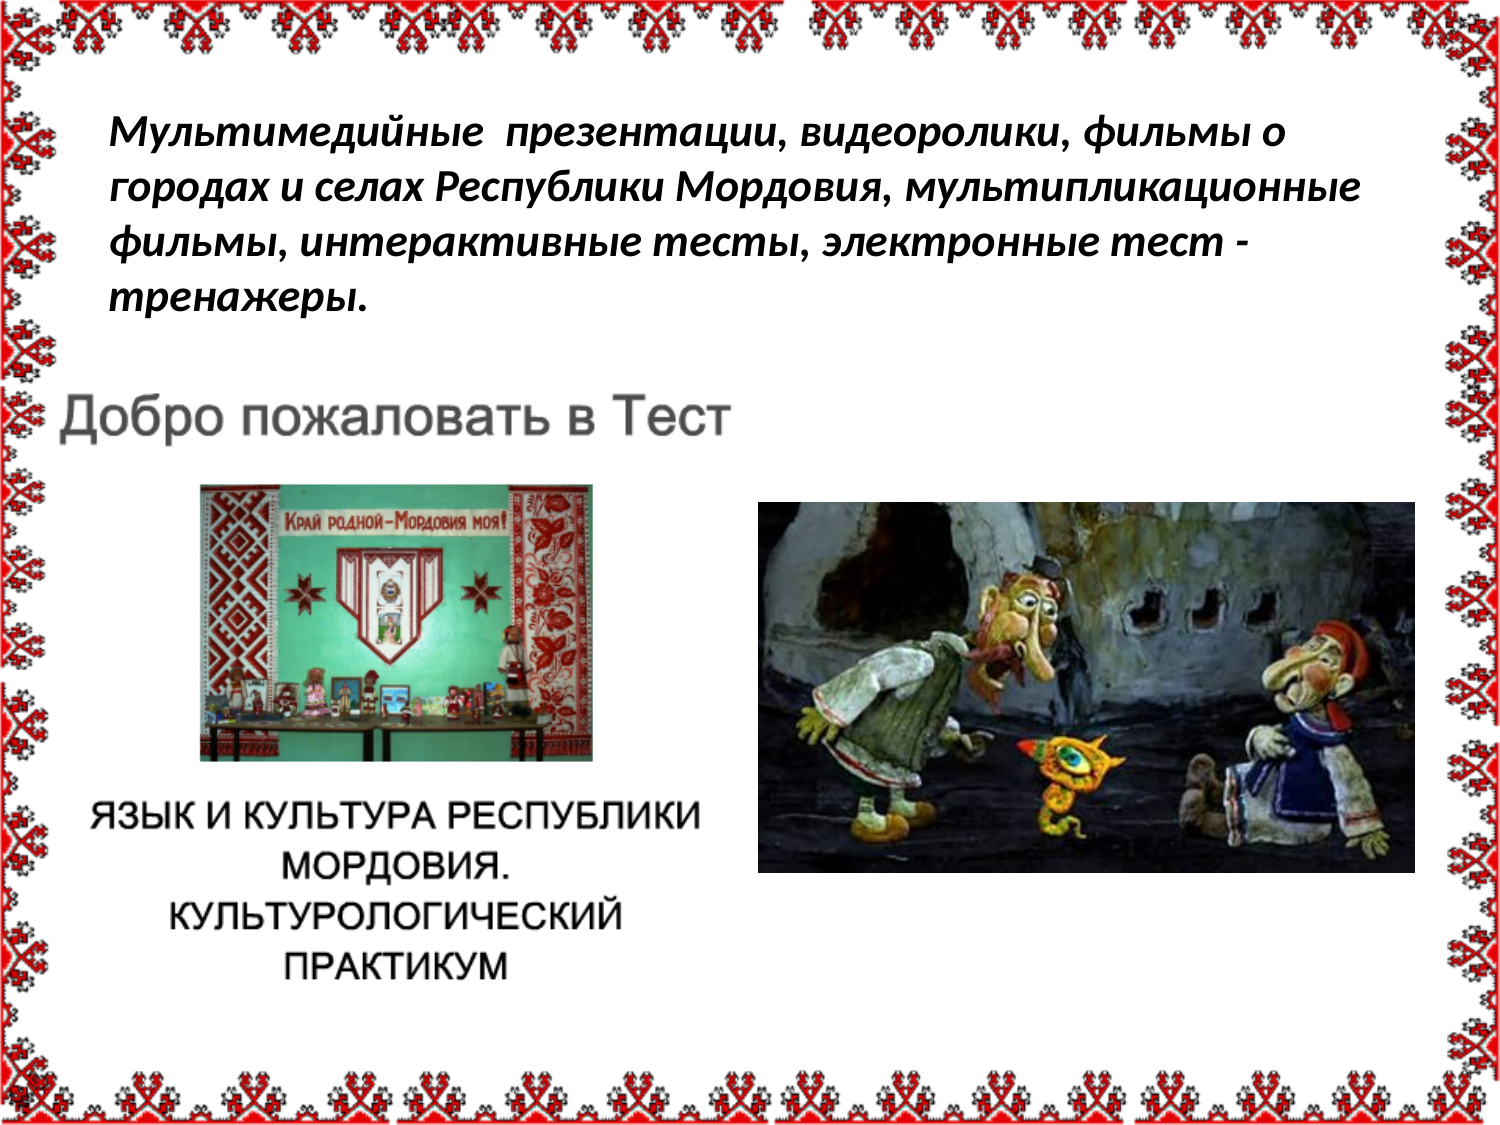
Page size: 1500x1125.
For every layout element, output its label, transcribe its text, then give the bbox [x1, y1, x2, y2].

picture [0, 0, 1500, 1125]
text_box Мультимедийные презентации, видеоролики, фильмы о городах и селах Республики Мордовия, мультипликационные фильмы, интерактивные тесты, электронные тест - тренажеры. [93, 93, 1430, 329]
picture [758, 502, 1415, 873]
